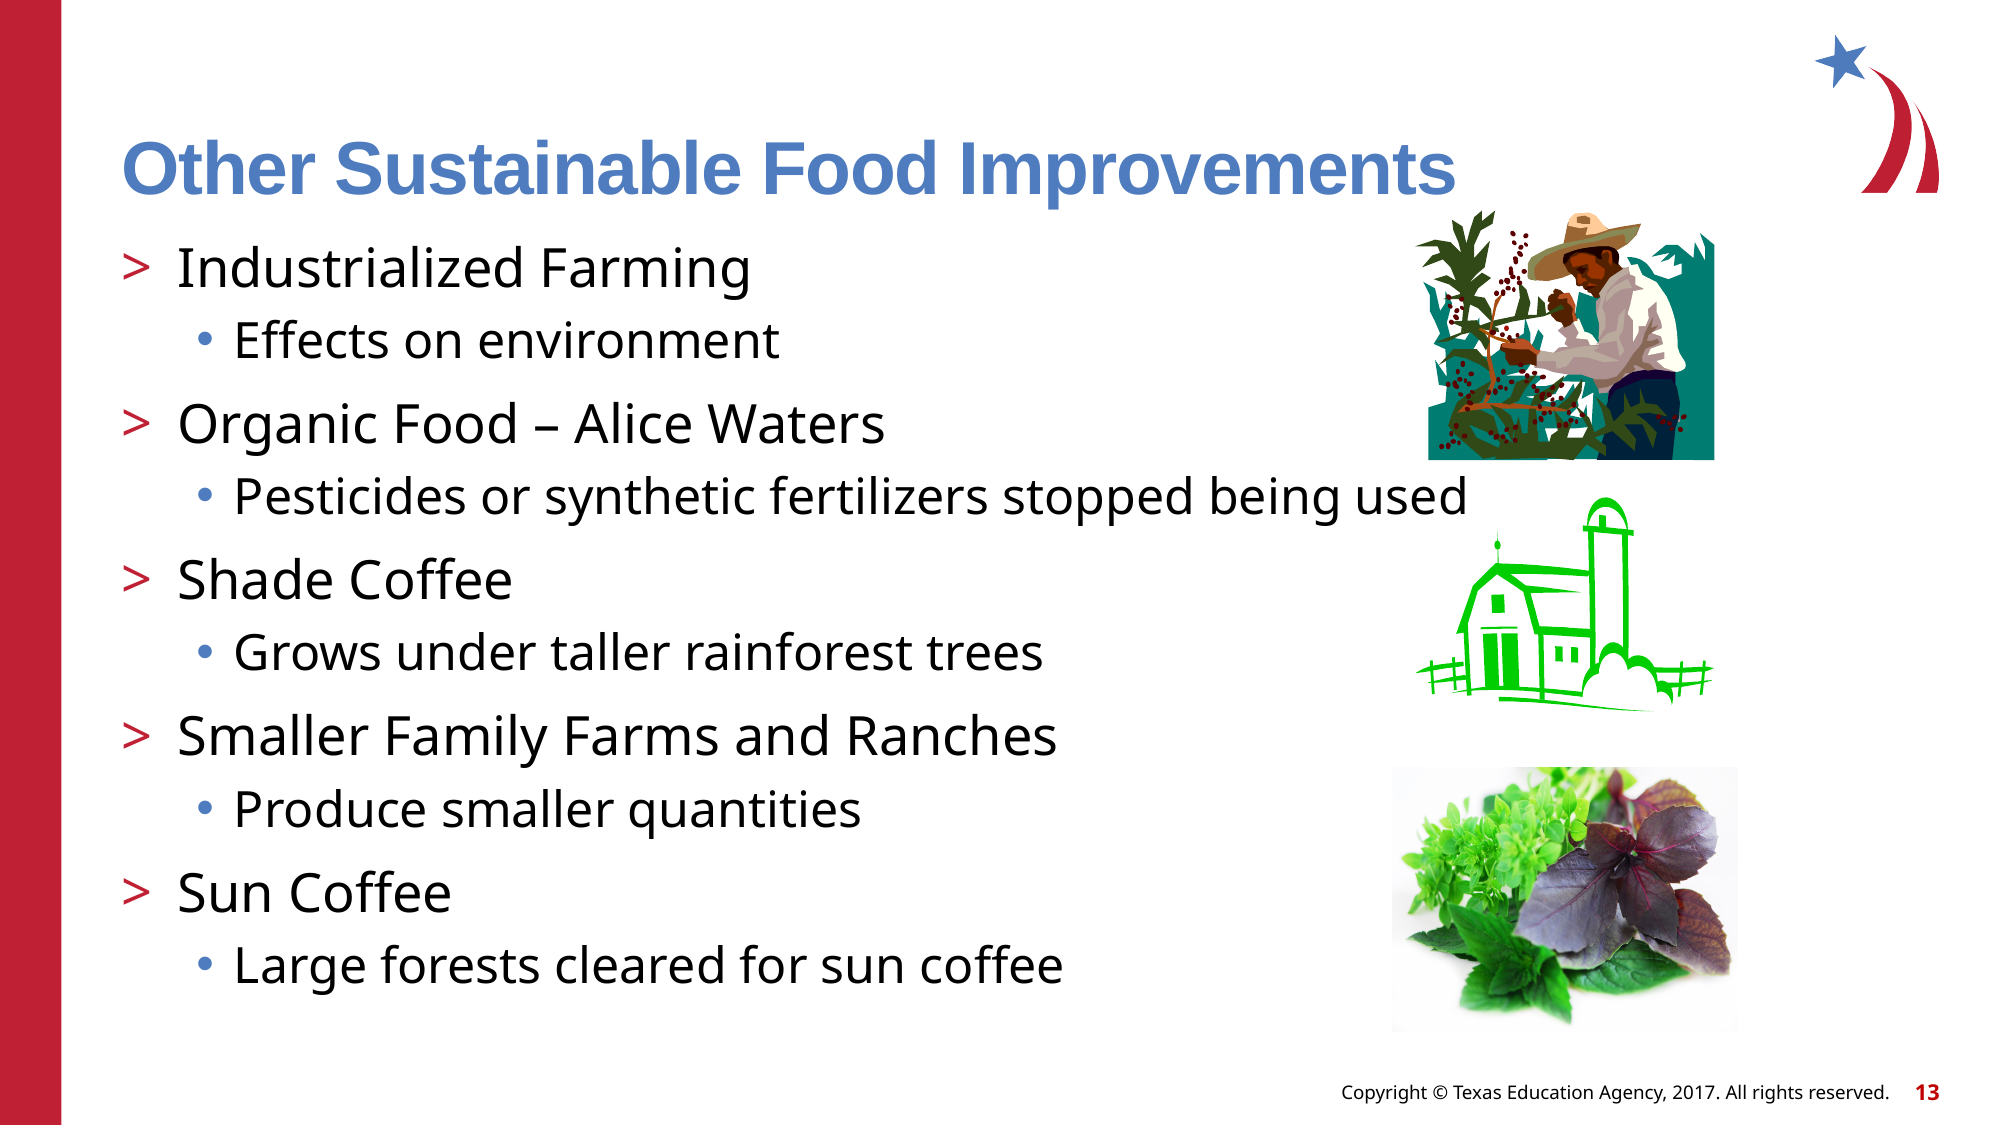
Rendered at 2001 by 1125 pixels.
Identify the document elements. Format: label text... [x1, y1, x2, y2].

list Industrialized Farming Effects on environment Organic Food – Alice Waters Pesticides or synthetic fertilizers stopped being used Shade Coffee Grows under taller rainforest trees Smaller Family Farms and Ranches Produce smaller quantities Sun Coffee Large forests cleared for sun coffee [121, 233, 1884, 1010]
picture [1415, 496, 1714, 712]
picture [1392, 767, 1738, 1032]
picture [1415, 210, 1715, 461]
title Other Sustainable Food Improvements [121, 66, 1772, 211]
picture [1814, 34, 1939, 193]
